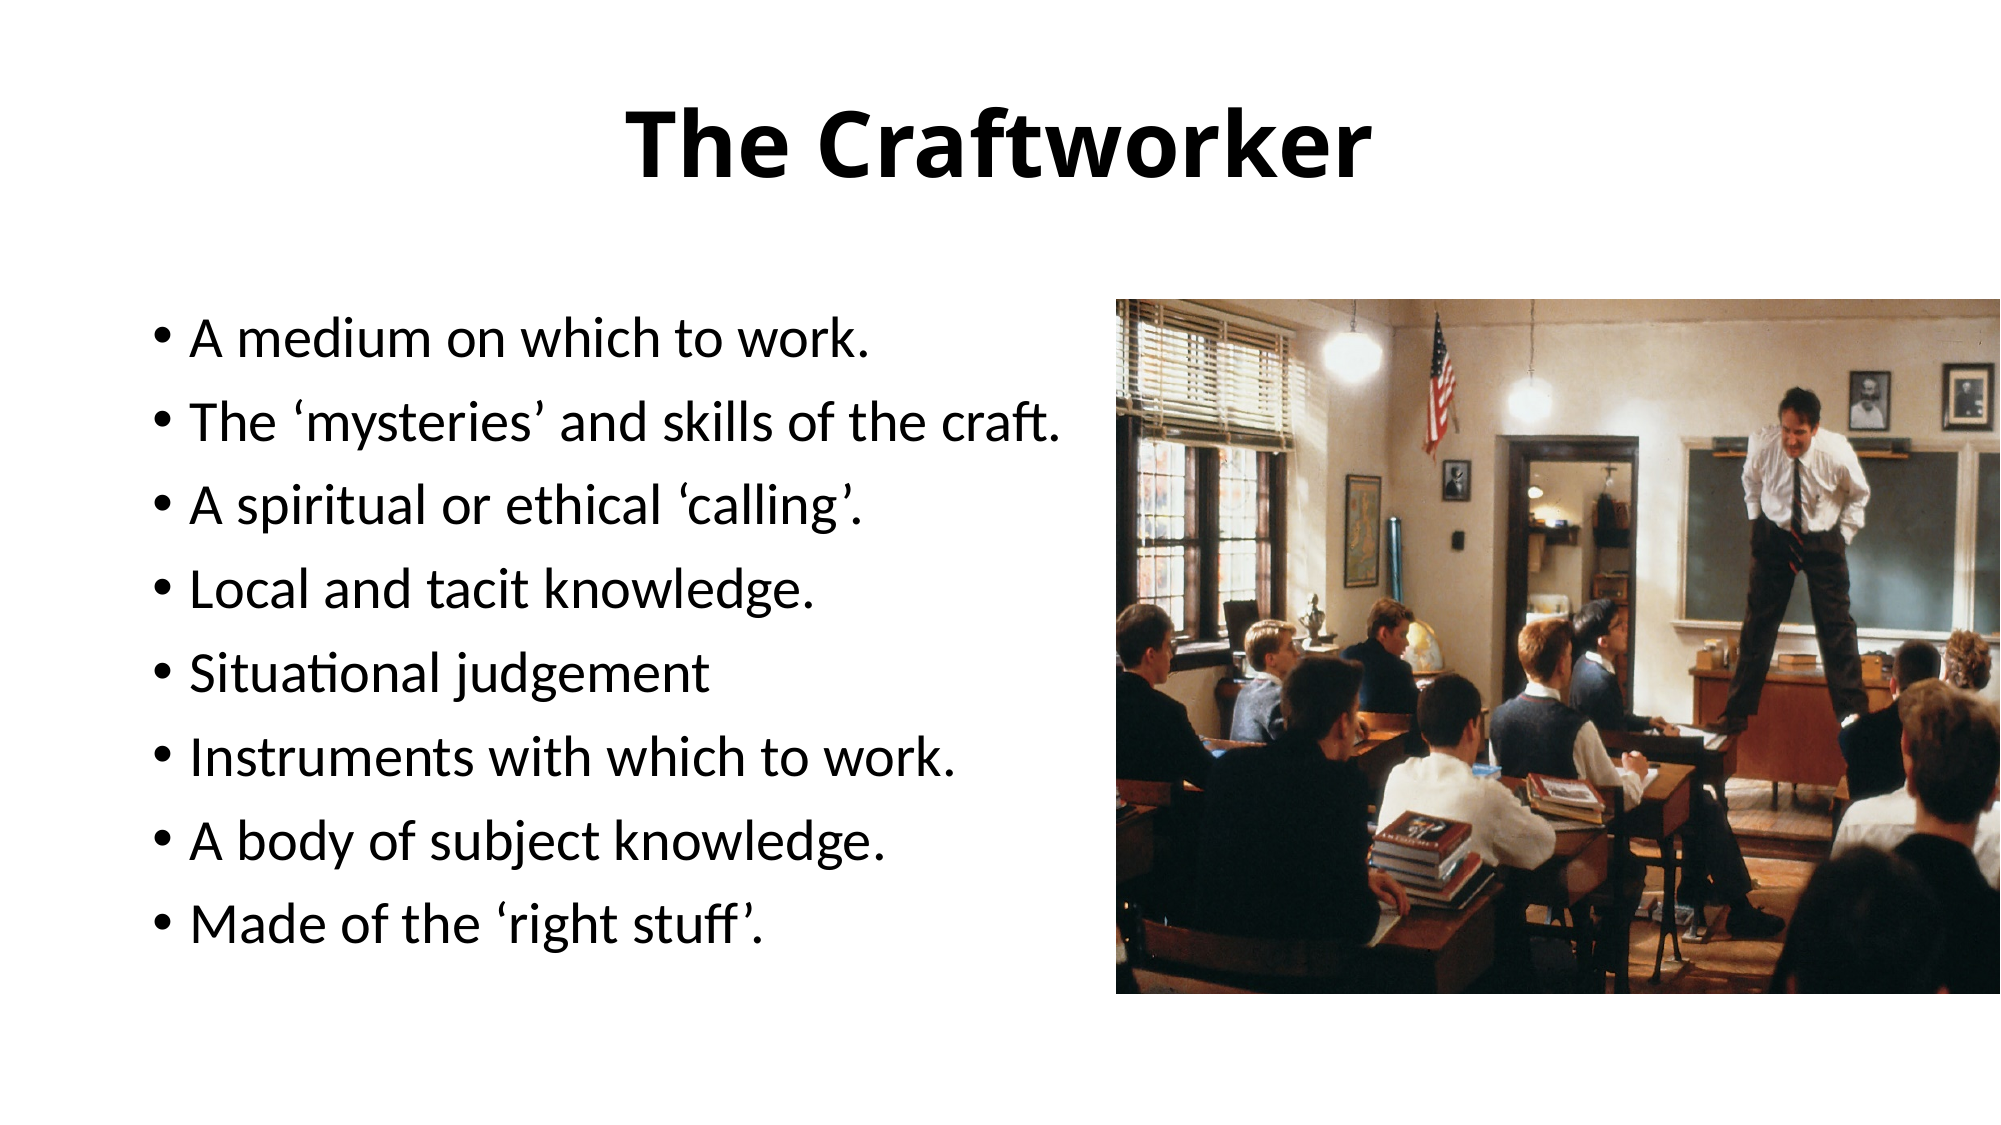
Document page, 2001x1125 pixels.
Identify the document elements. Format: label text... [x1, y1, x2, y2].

picture [1116, 299, 2000, 994]
list A medium on which to work. The ‘mysteries’ and skills of the craft. A spiritual or ethical ‘calling’. Local and tacit knowledge. Situational judgement Instruments with which to work. A body of subject knowledge. Made of the ‘right stuff’. [137, 299, 1863, 1014]
title The Craftworker [137, 59, 1863, 235]
